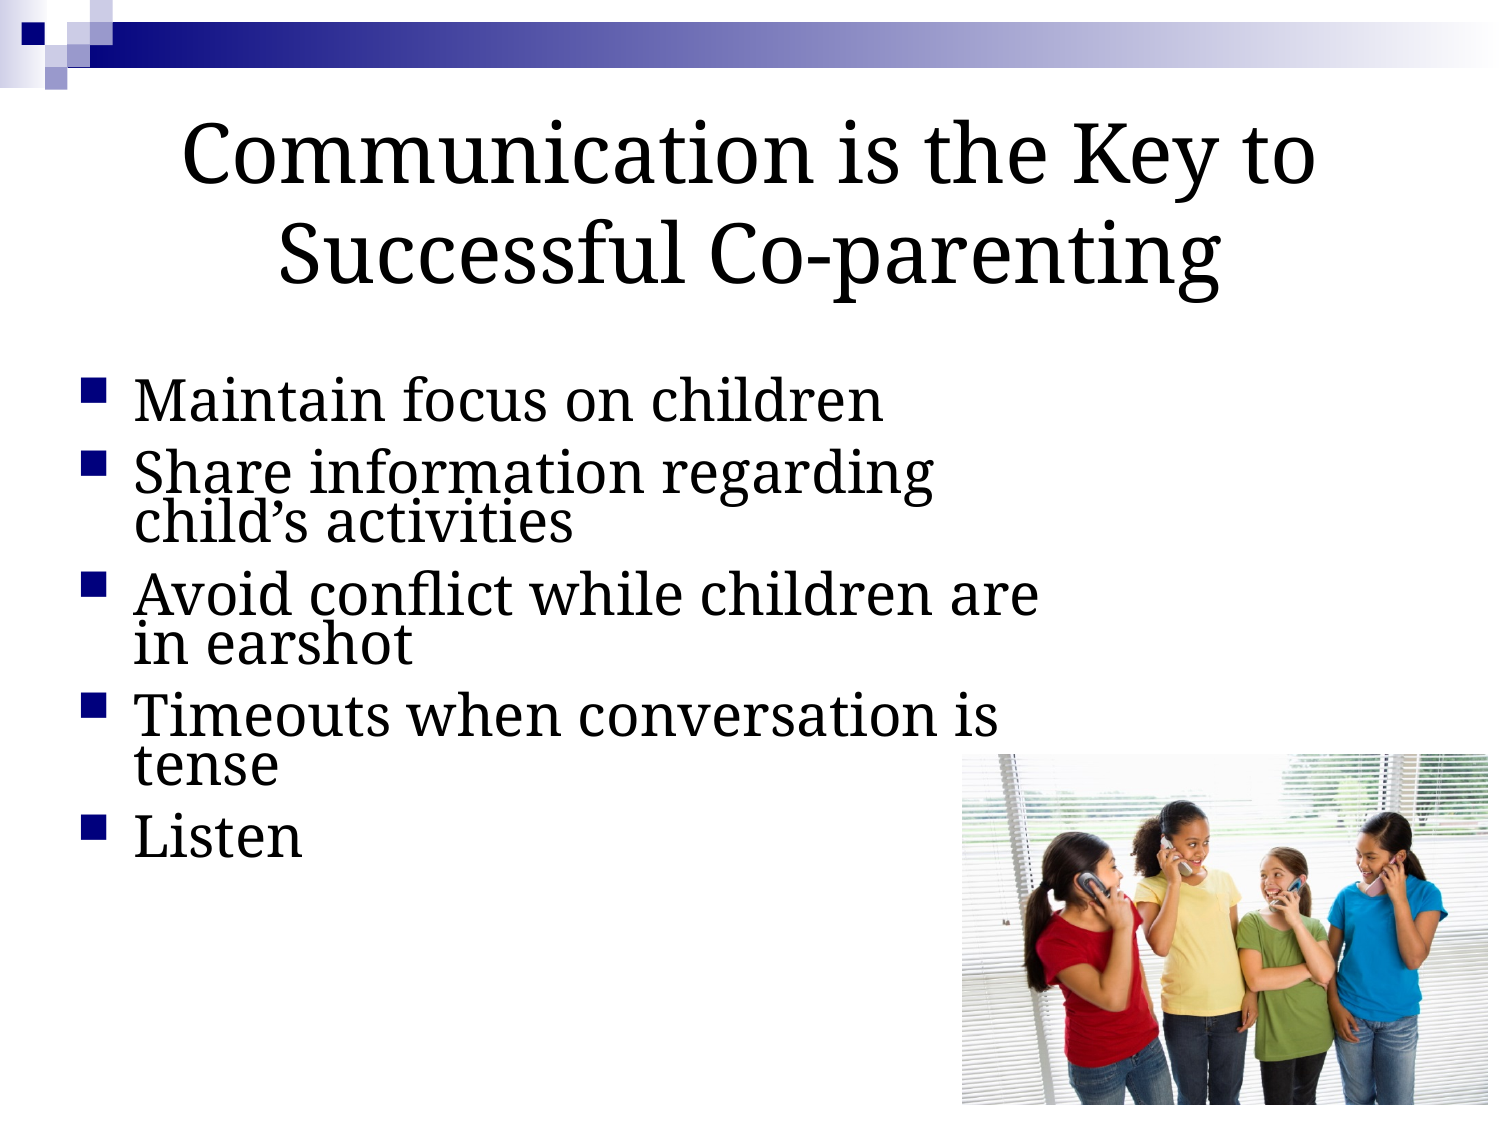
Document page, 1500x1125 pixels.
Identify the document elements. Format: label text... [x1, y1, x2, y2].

picture [962, 753, 1488, 1105]
title Communication is the Key to Successful Co-parenting [75, 87, 1425, 313]
list Maintain focus on children Share information regarding child’s activities Avoid conflict while children are in earshot Timeouts when conversation is tense Listen [62, 375, 1075, 950]
